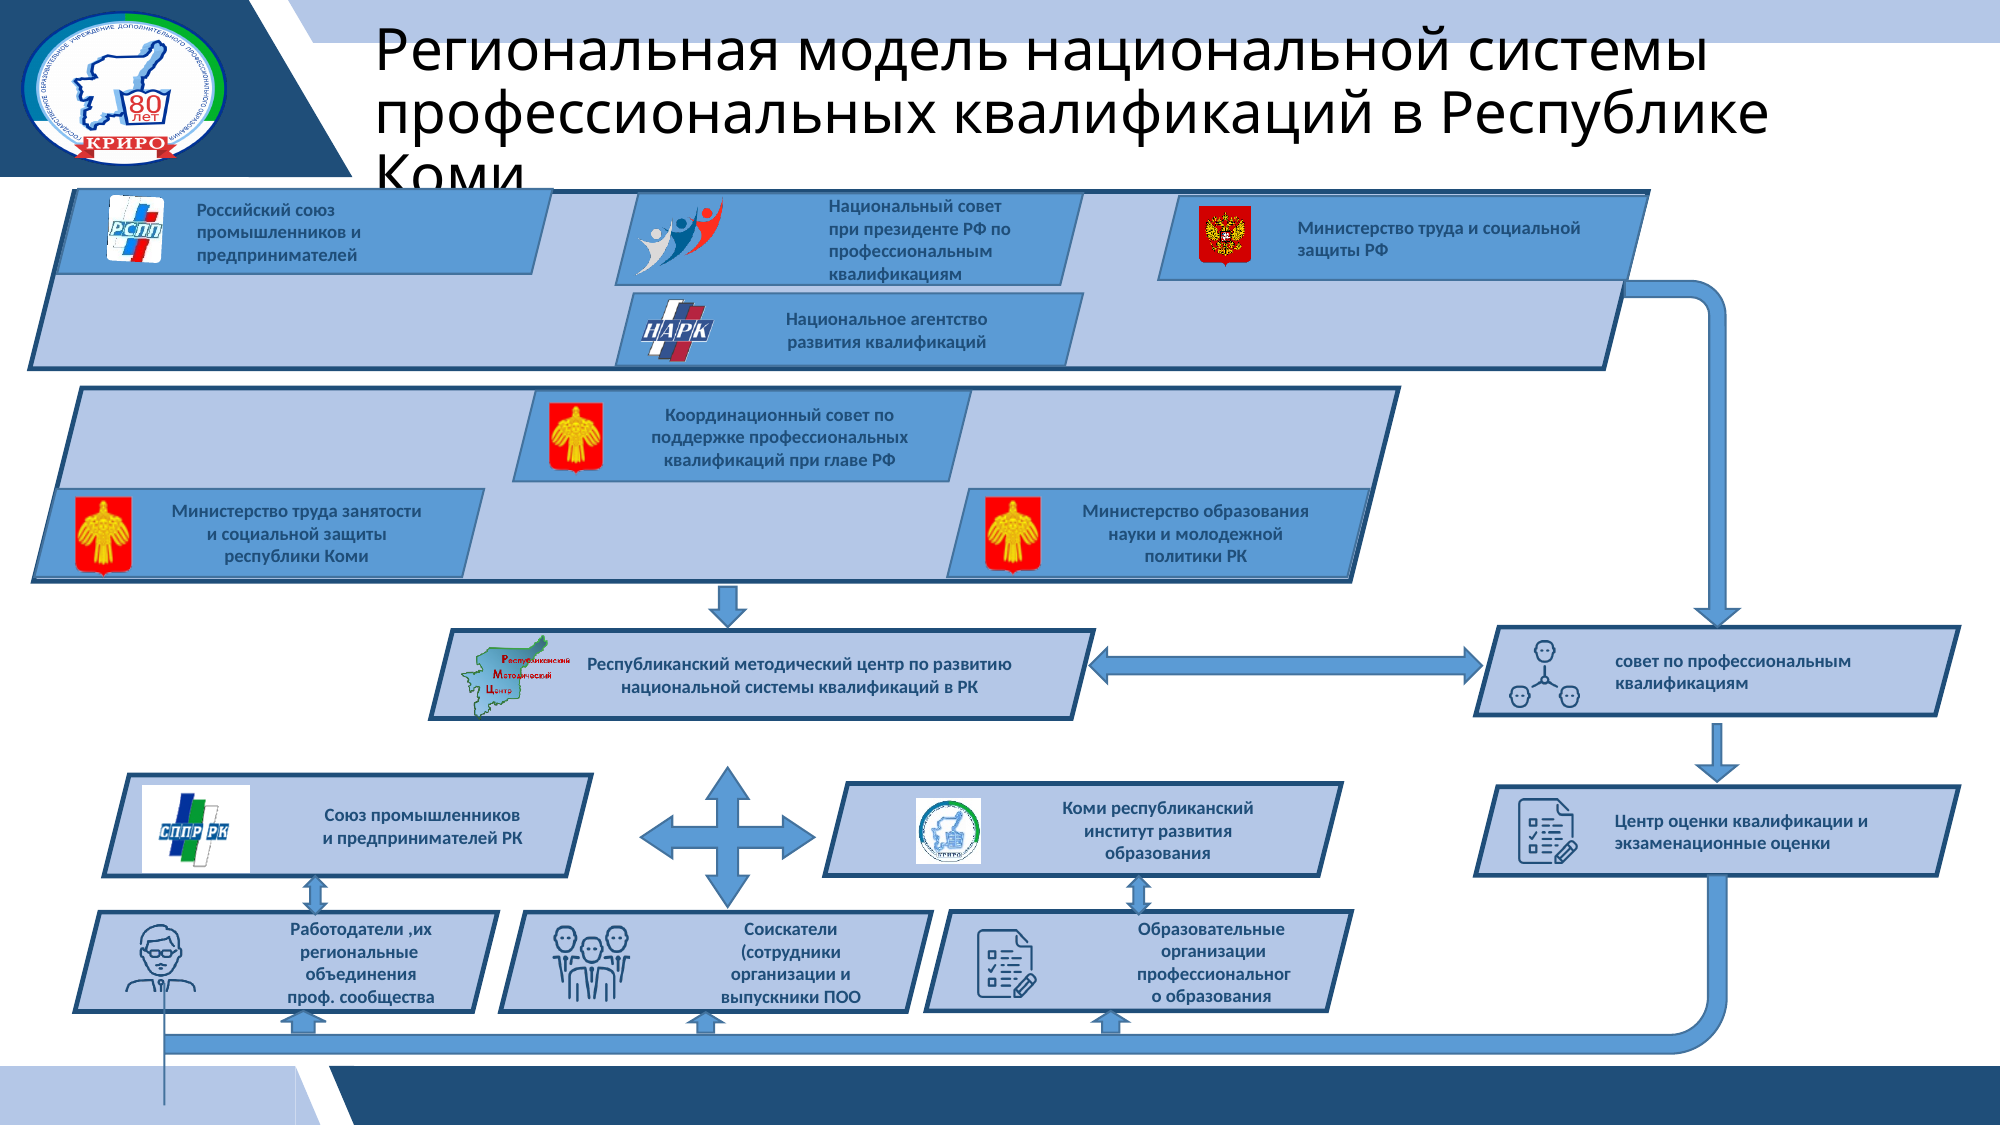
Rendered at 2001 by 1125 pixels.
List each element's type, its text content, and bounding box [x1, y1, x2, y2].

text_box [1089, 1009, 1132, 1034]
picture [21, 11, 227, 166]
text_box [1515, 798, 1580, 864]
text_box [32, 386, 1400, 583]
picture [1199, 206, 1251, 267]
text_box Работодатели ,их региональные объединения проф. сообщества [73, 911, 499, 1013]
text_box Национальное агентство развития квалификаций [614, 292, 1085, 367]
picture [125, 924, 196, 992]
text_box [639, 765, 817, 909]
text_box Соискатели (сотрудники организации и выпускники ПОО [499, 911, 933, 1013]
picture [106, 195, 165, 263]
text_box Образовательные организации профессионального образования [924, 910, 1353, 1012]
text_box Национальный совет при президенте РФ по профессиональным квалификациям [614, 192, 1085, 286]
text_box совет по профессиональным квалификациям [1474, 626, 1961, 717]
text_box Коми республиканский институт развития образования [823, 782, 1343, 877]
text_box [1623, 279, 1742, 629]
text_box [302, 874, 329, 916]
text_box Республиканский методический центр по развитию национальной системы квалификаций в РК [574, 629, 1095, 720]
text_box [163, 874, 1728, 1106]
picture [984, 495, 1042, 577]
text_box Координационный совет по поддержке профессиональных квалификаций при главе РФ [511, 389, 973, 483]
picture [142, 785, 250, 873]
text_box Союз промышленников и предпринимателей РК [102, 774, 593, 878]
text_box [1125, 874, 1152, 916]
text_box [551, 923, 631, 1003]
text_box Республиканский методический центр по развитию национальной системы квалификаций в РК [429, 629, 456, 720]
text_box Российский союз промышленников и предпринимателей [55, 187, 554, 275]
text_box [707, 585, 748, 629]
text_box Министерство труда занятости и социальной защиты республики Коми [32, 487, 486, 579]
text_box [1088, 645, 1484, 686]
text_box Министерство труда и социальной защиты РФ [1156, 195, 1650, 281]
text_box [974, 928, 1039, 998]
picture [548, 402, 604, 476]
text_box [28, 190, 1650, 370]
text_box [280, 1009, 327, 1034]
picture [639, 295, 717, 366]
picture [456, 620, 574, 739]
picture [1509, 640, 1580, 708]
text_box [1694, 723, 1741, 784]
title Региональная модель национальной системы профессиональных квалификаций в Республике Коми [359, 56, 1862, 173]
picture [74, 496, 133, 579]
picture [916, 798, 981, 864]
picture [633, 196, 723, 276]
text_box [685, 1010, 727, 1034]
text_box Министерство образования науки и молодежной политики РК [945, 487, 1371, 579]
text_box Центр оценки квалификации и экзаменационные оценки [1474, 785, 1961, 877]
